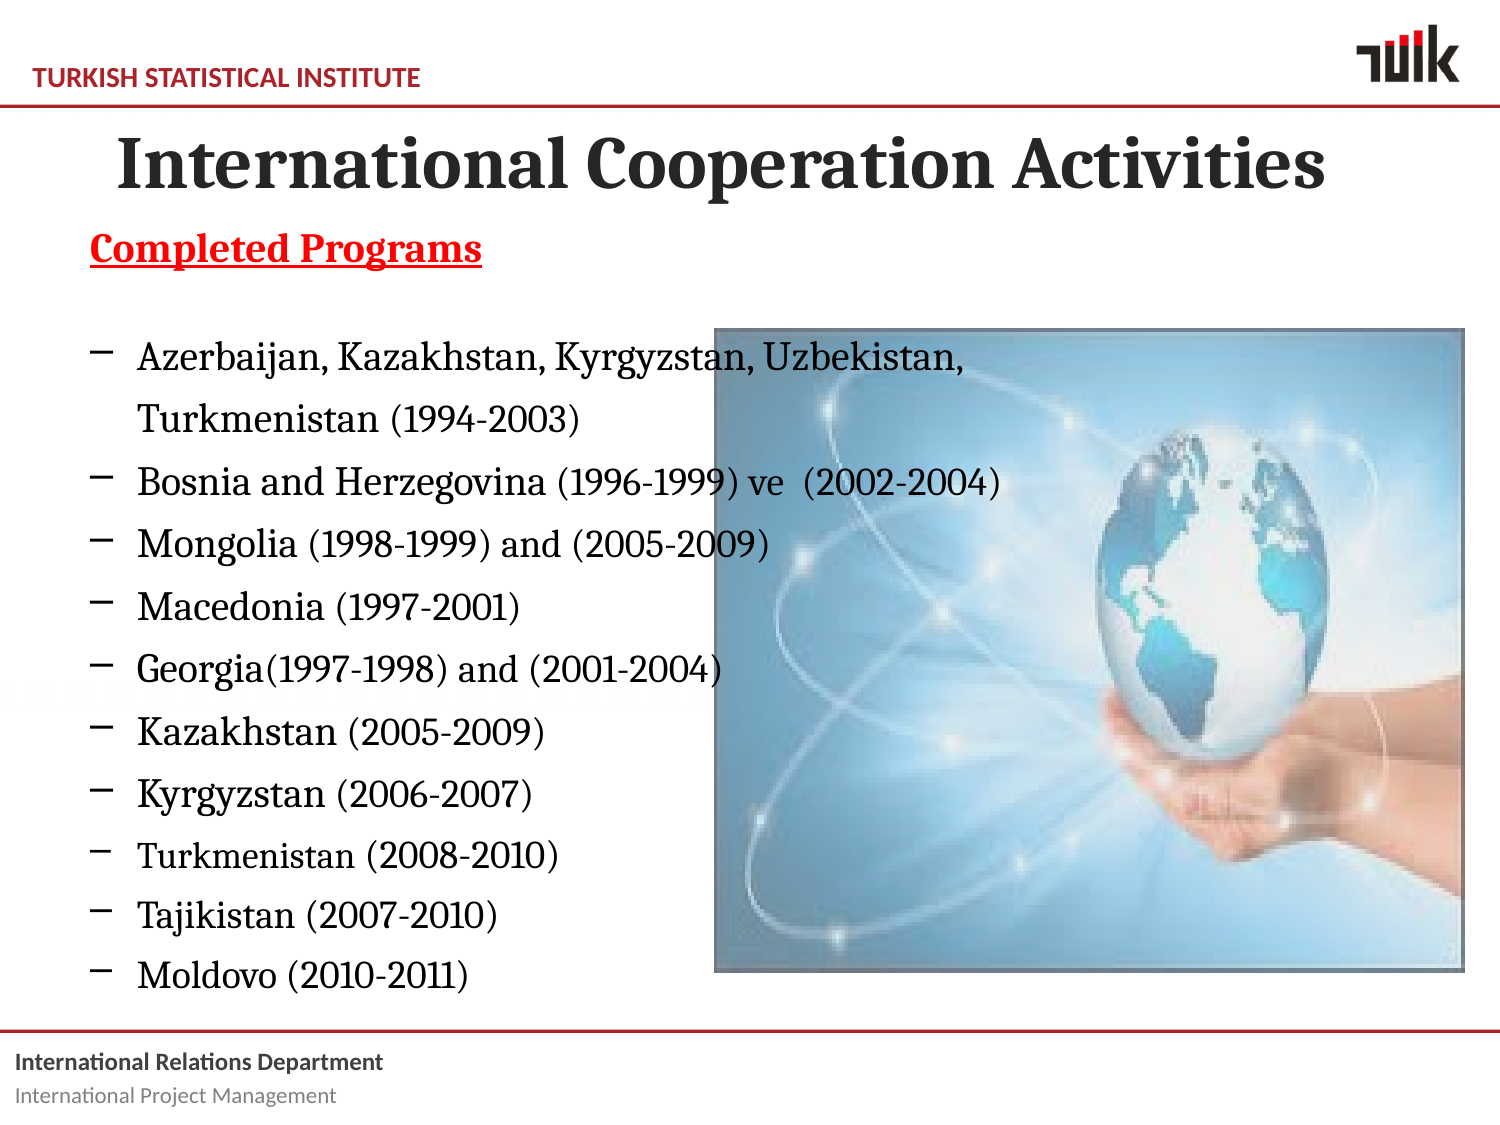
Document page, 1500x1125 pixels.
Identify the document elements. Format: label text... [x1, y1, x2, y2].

picture [1352, 19, 1465, 86]
list Completed Programs Azerbaijan, Kazakhstan, Kyrgyzstan, Uzbekistan, Turkmenistan (1994-2003) Bosnia and Herzegovina (1996-1999) ve (2002-2004) Mongolia (1998-1999) and (2005-2009) Macedonia (1997-2001) Georgia(1997-1998) and (2001-2004) Kazakhstan (2005-2009) Kyrgyzstan (2006-2007) Turkmenistan (2008-2010) Tajikistan (2007-2010) Moldovo (2010-2011) [0, 222, 1418, 1036]
picture [714, 327, 1466, 973]
title International Cooperation Activities [46, 105, 1398, 222]
